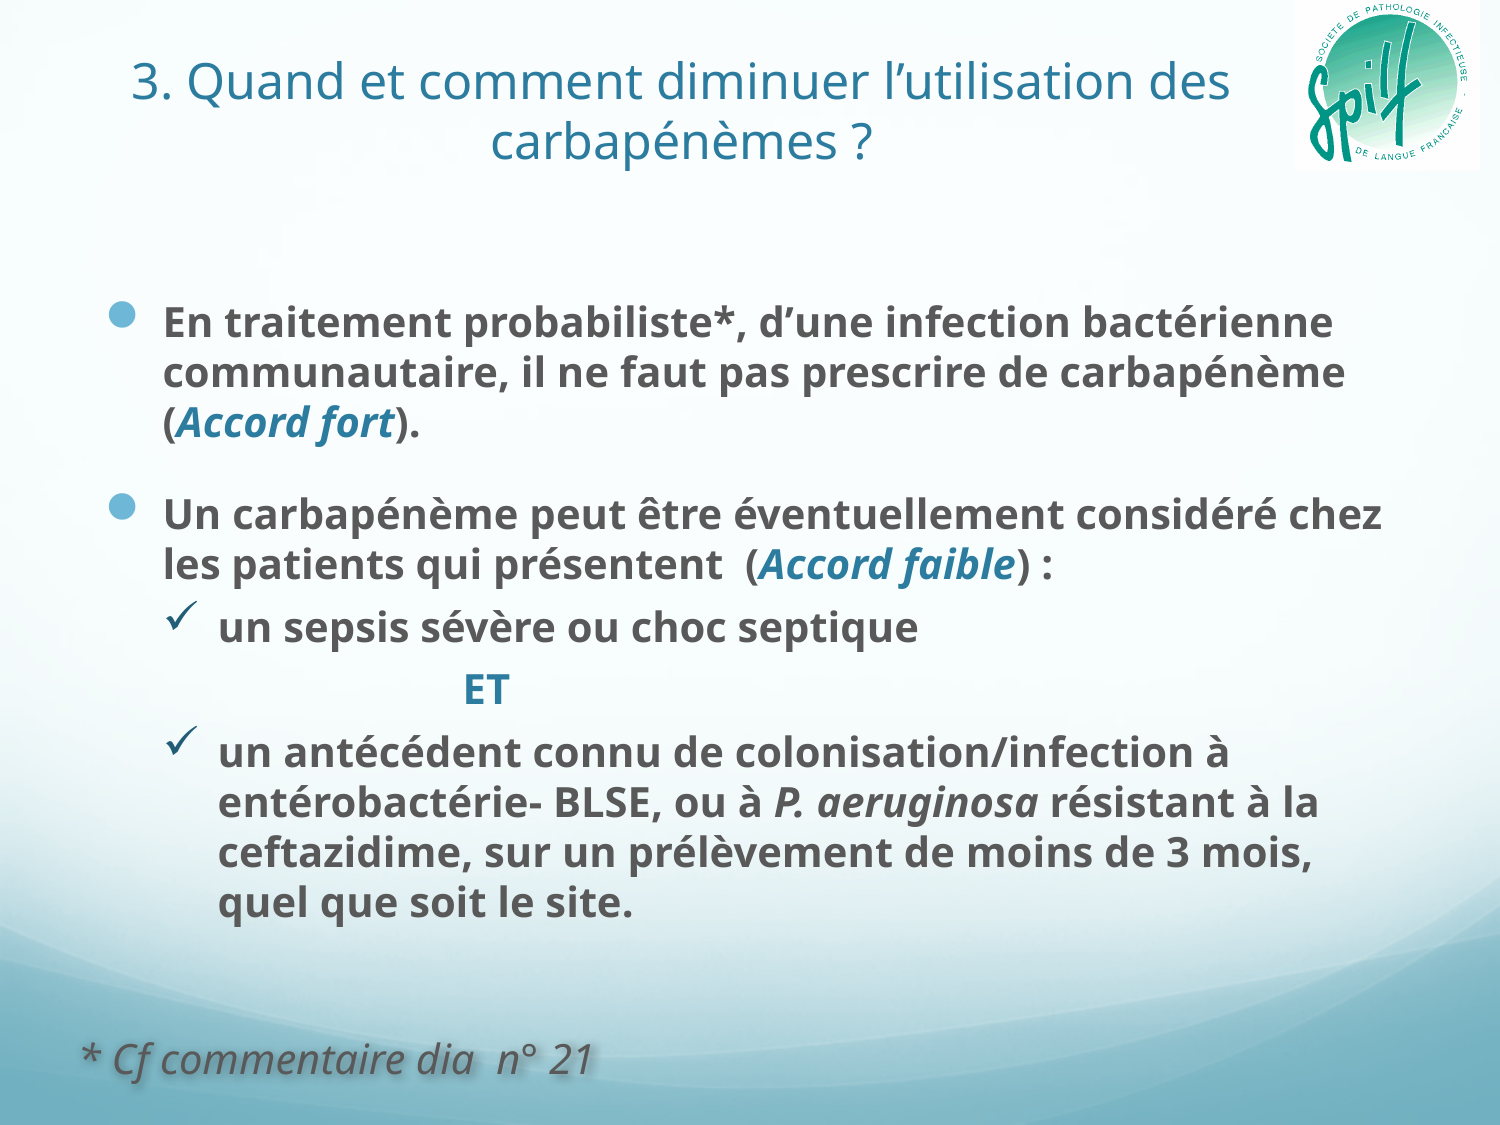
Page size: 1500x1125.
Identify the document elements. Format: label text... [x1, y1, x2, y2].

list En traitement probabiliste*, d’une infection bactérienne communautaire, il ne faut pas prescrire de carbapénème (Accord fort). Un carbapénème peut être éventuellement considéré chez les patients qui présentent (Accord faible) : un sepsis sévère ou choc septique ET un antécédent connu de colonisation/infection à entérobactérie- BLSE, ou à P. aeruginosa résistant à la ceftazidime, sur un prélèvement de moins de 3 mois, quel que soit le site. [90, 288, 1410, 1125]
title 3. Quand et comment diminuer l’utilisation des carbapénèmes ? [90, 38, 1274, 178]
picture [1295, 0, 1480, 171]
text_box * Cf commentaire dia n° 21 [23, 1026, 650, 1089]
